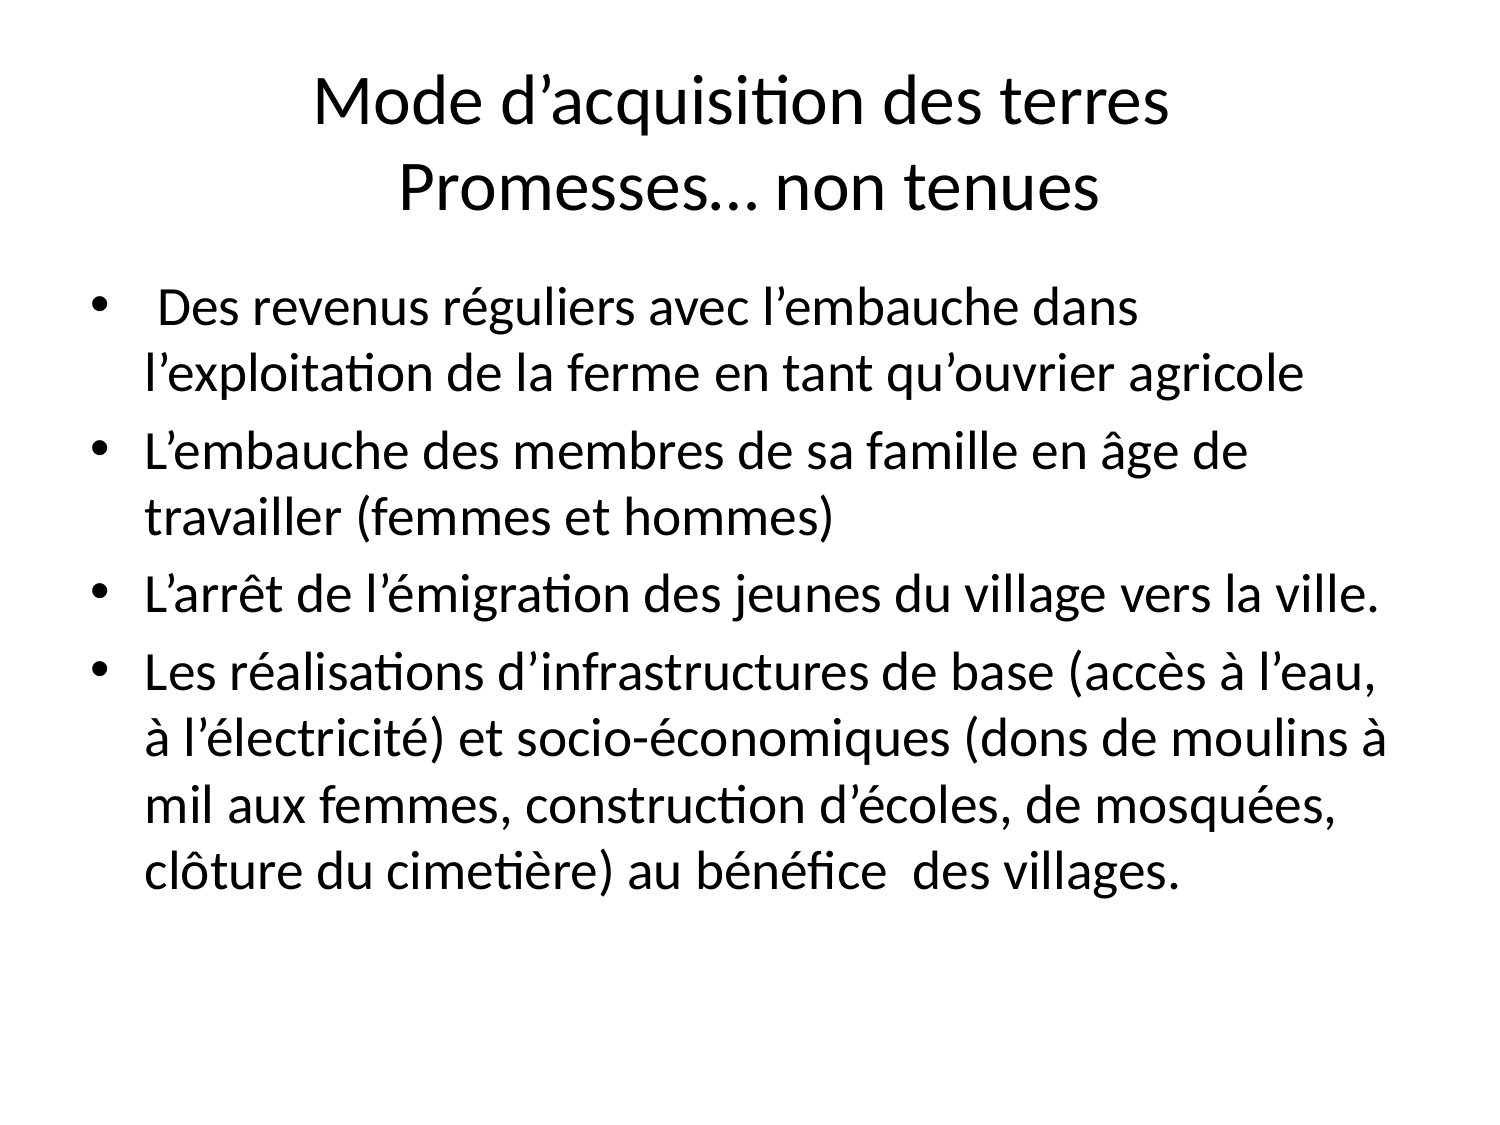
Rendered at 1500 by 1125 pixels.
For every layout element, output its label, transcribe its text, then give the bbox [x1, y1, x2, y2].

title Mode d’acquisition des terres Promesses… non tenues [75, 45, 1425, 233]
list Des revenus réguliers avec l’embauche dans l’exploitation de la ferme en tant qu’ouvrier agricole L’embauche des membres de sa famille en âge de travailler (femmes et hommes) L’arrêt de l’émigration des jeunes du village vers la ville. Les réalisations d’infrastructures de base (accès à l’eau, à l’électricité) et socio-économiques (dons de moulins à mil aux femmes, construction d’écoles, de mosquées, clôture du cimetière) au bénéfice des villages. [75, 262, 1425, 1005]
